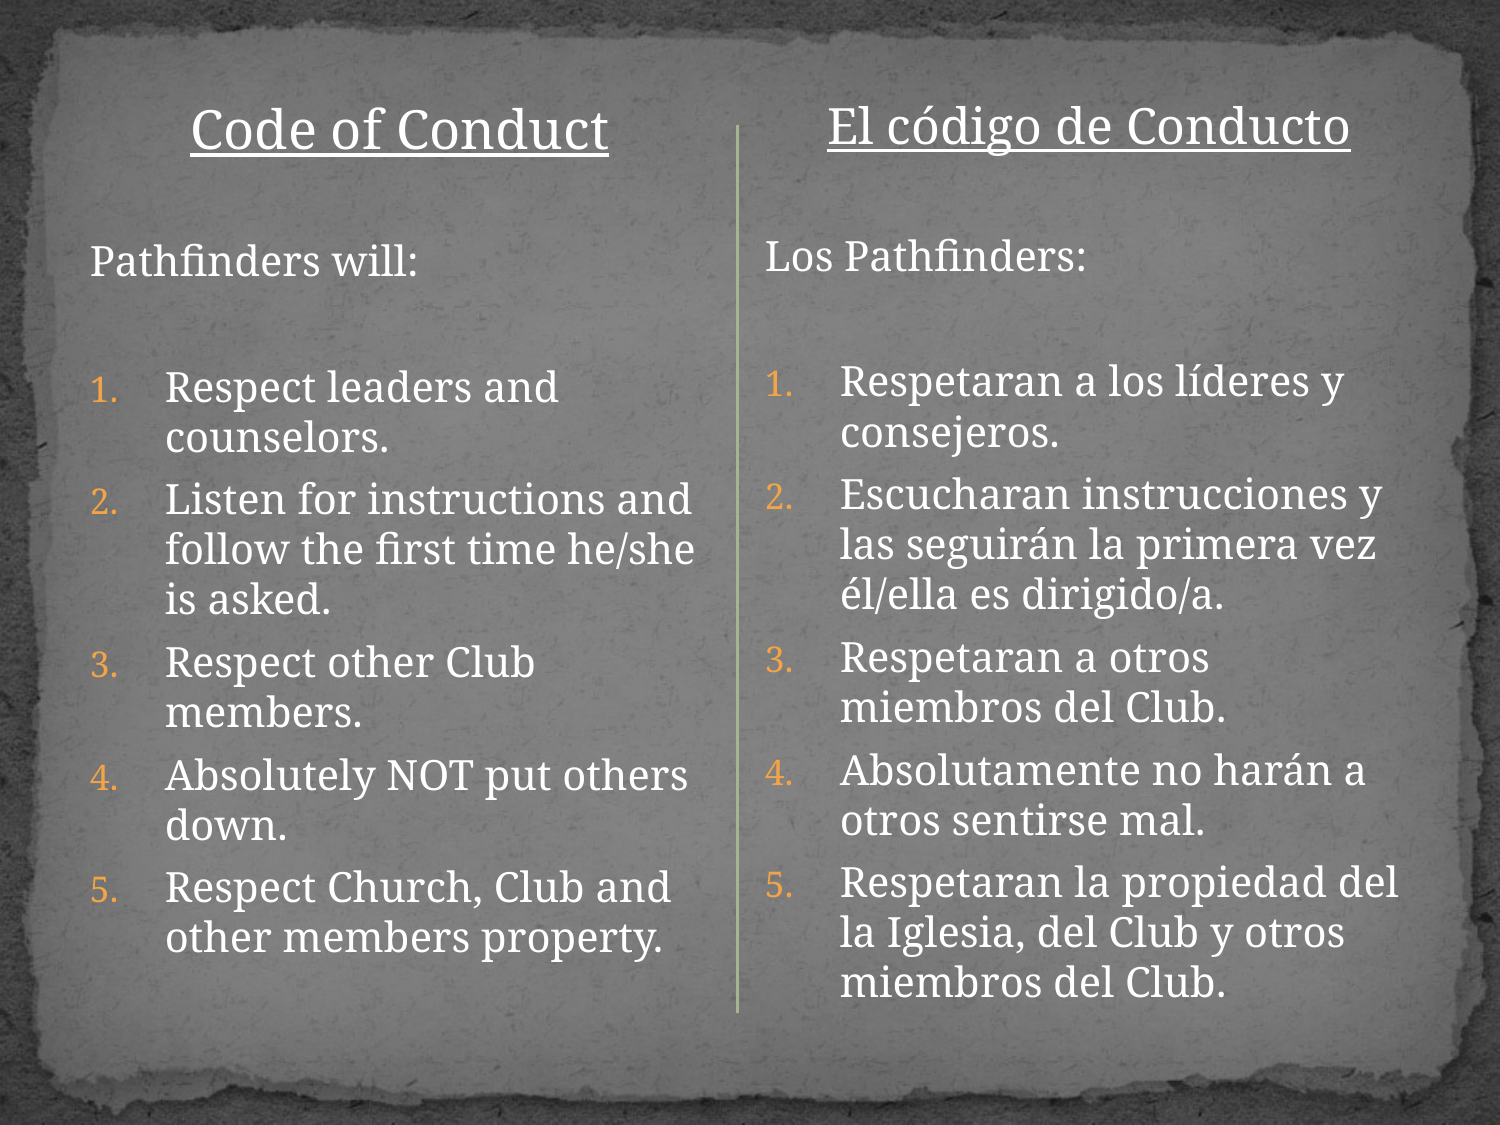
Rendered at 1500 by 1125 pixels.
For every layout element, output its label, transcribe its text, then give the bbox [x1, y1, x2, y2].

list El código de Conducto Los Pathfinders: Respetaran a los líderes y consejeros. Escucharan instrucciones y las seguirán la primera vez él/ella es dirigido/a. Respetaran a otros miembros del Club. Absolutamente no harán a otros sentirse mal. Respetaran la propiedad del la Iglesia, del Club y otros miembros del Club. [750, 87, 1429, 1038]
list Code of Conduct Pathfinders will: Respect leaders and counselors. Listen for instructions and follow the first time he/she is asked. Respect other Club members. Absolutely NOT put others down. Respect Church, Club and other members property. [75, 87, 725, 1038]
